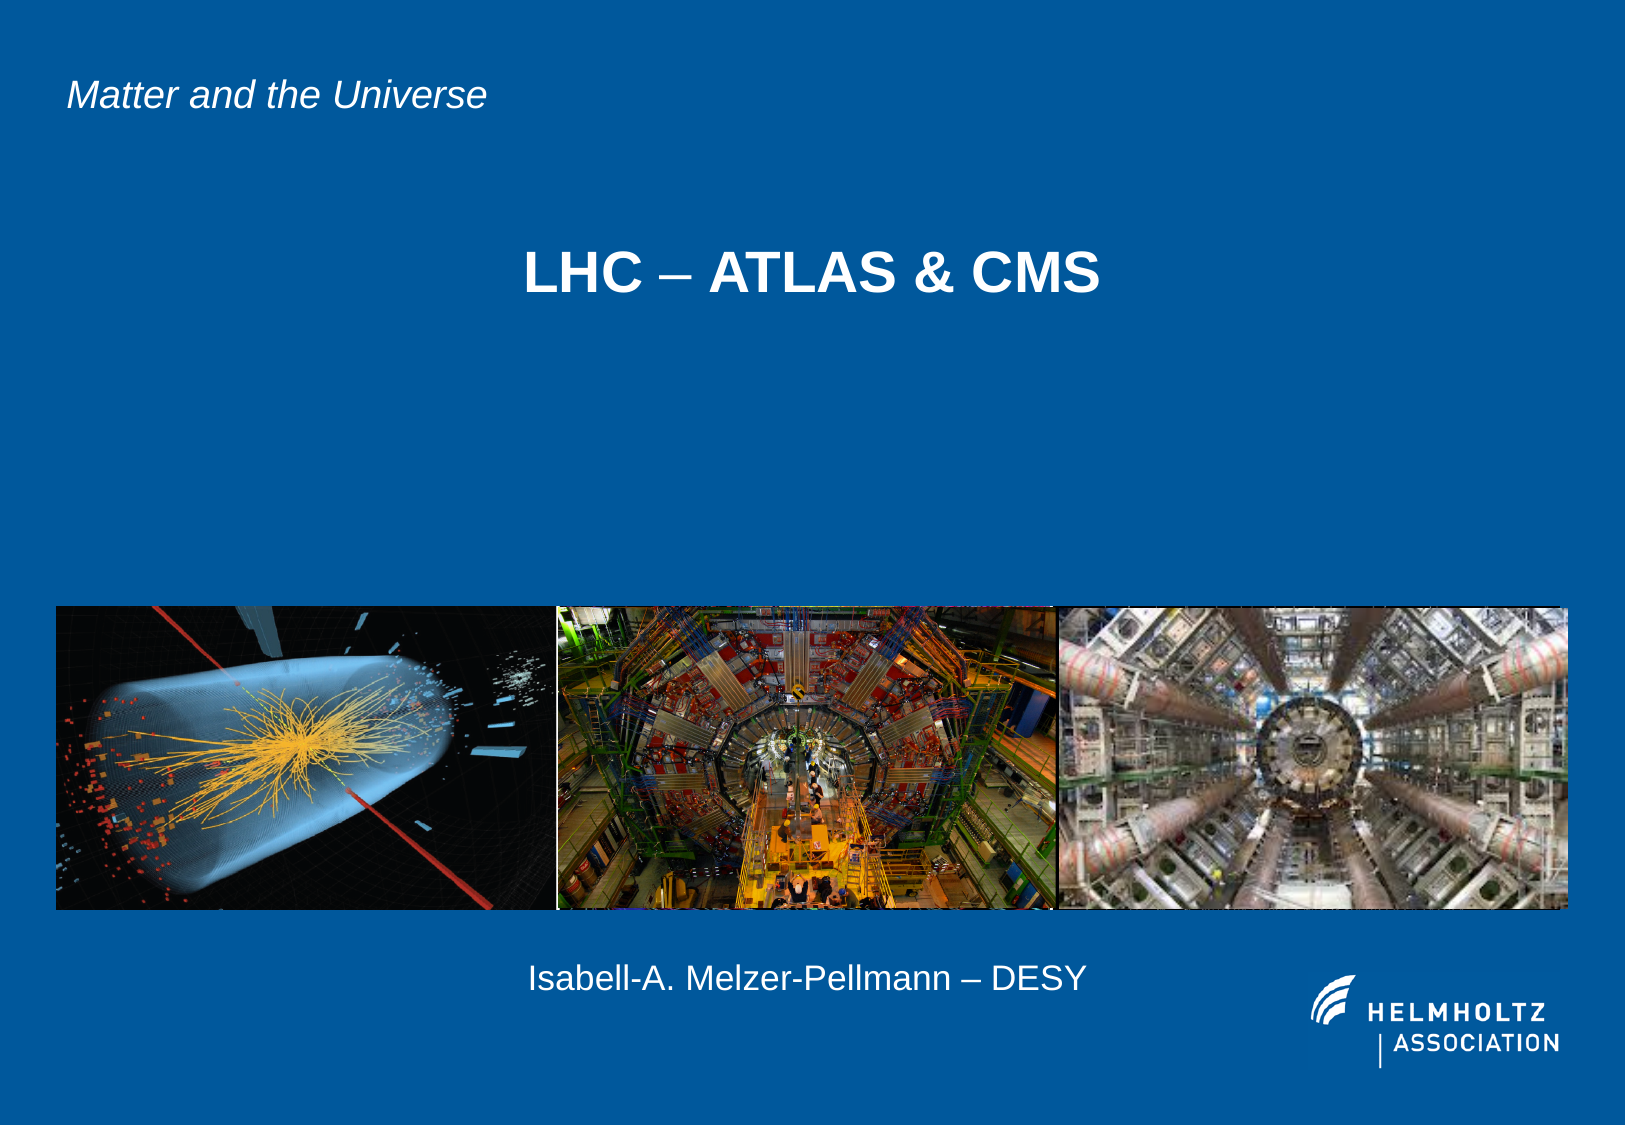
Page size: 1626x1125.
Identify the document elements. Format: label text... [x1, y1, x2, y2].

picture [1308, 972, 1560, 1070]
picture [56, 606, 1569, 910]
title LHC – ATLAS & CMS [81, 175, 1544, 364]
